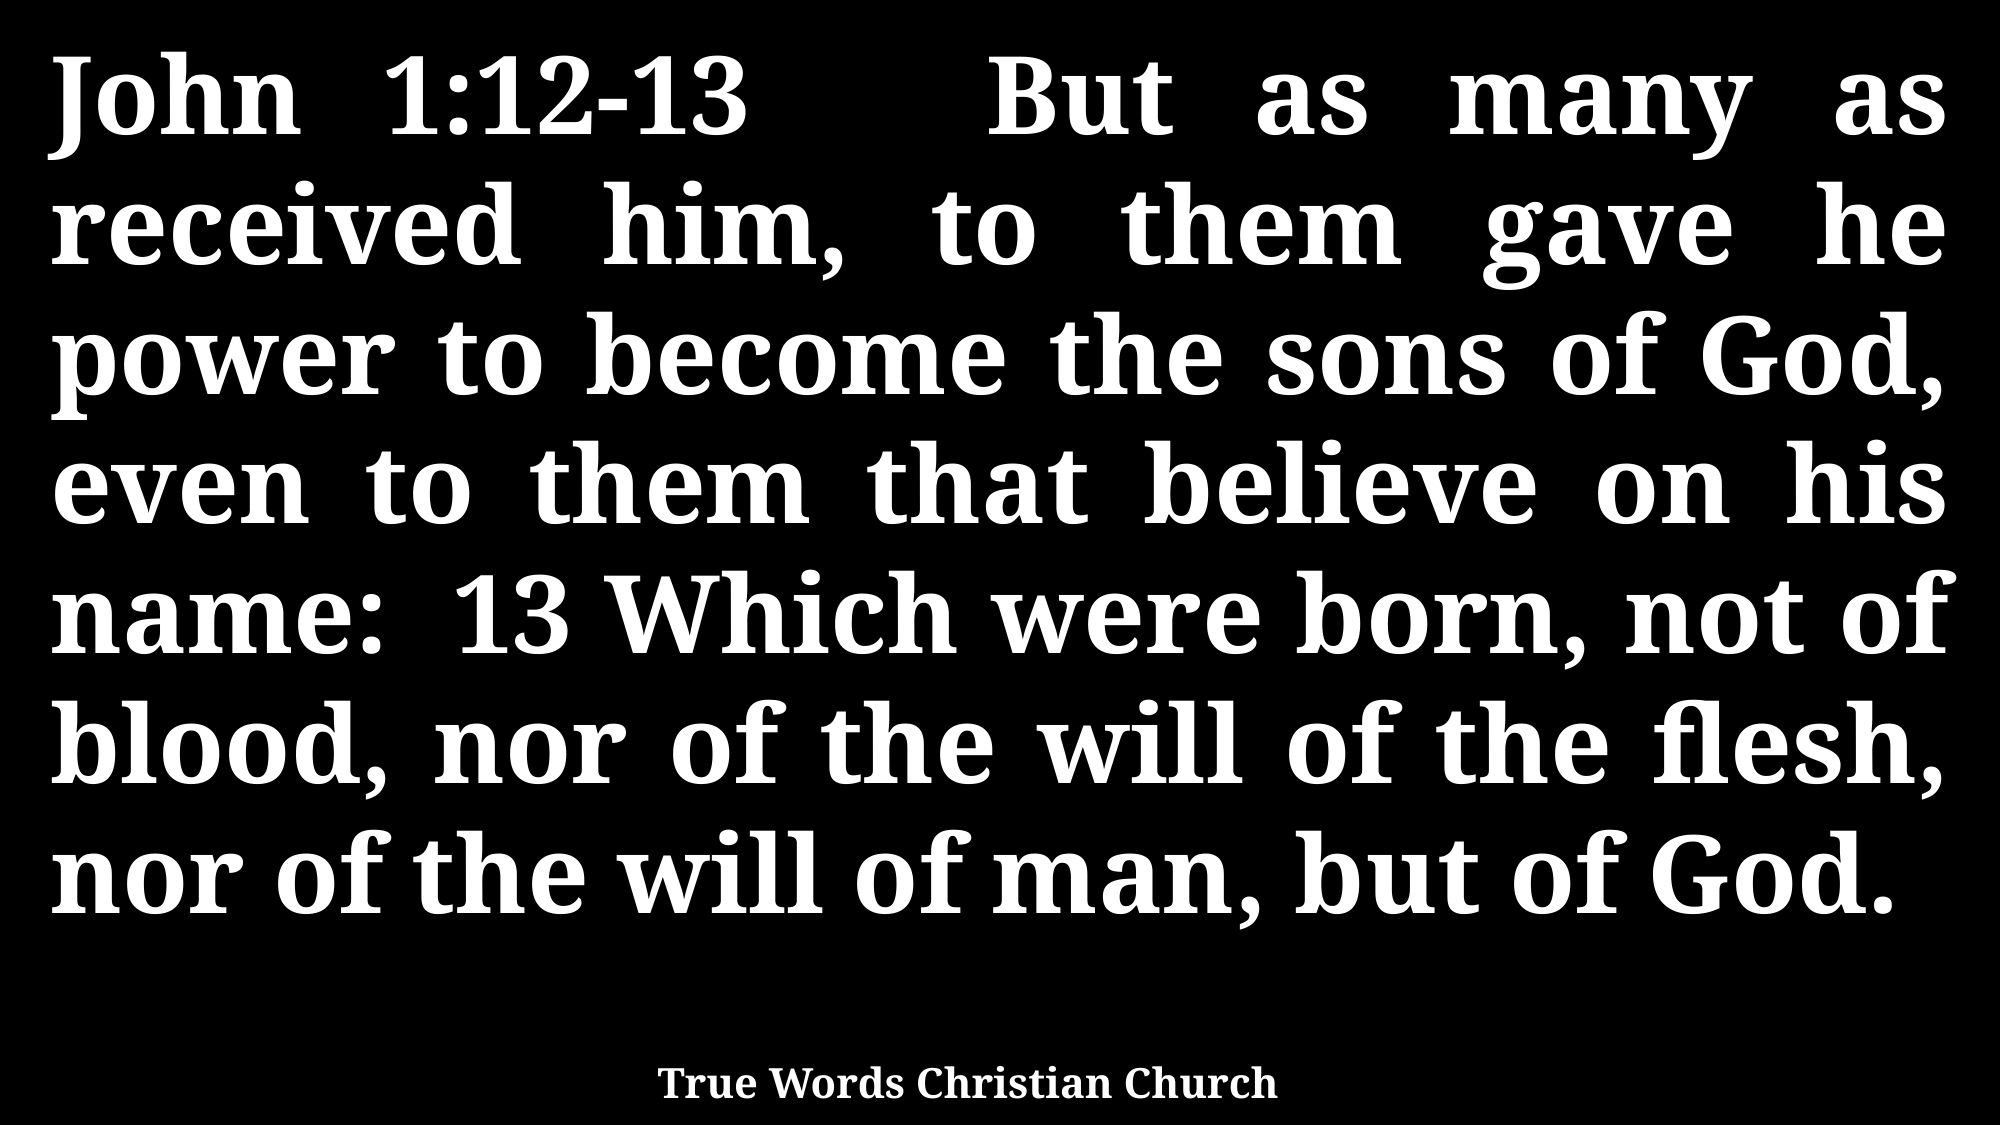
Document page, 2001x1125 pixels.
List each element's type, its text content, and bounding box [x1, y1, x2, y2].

text_box John 1:12-13 But as many as received him, to them gave he power to become the sons of God, even to them that believe on his name: 13 Which were born, not of blood, nor of the will of the flesh, nor of the will of man, but of God. [35, 18, 1965, 943]
text_box True Words Christian Church [642, 1049, 1294, 1114]
